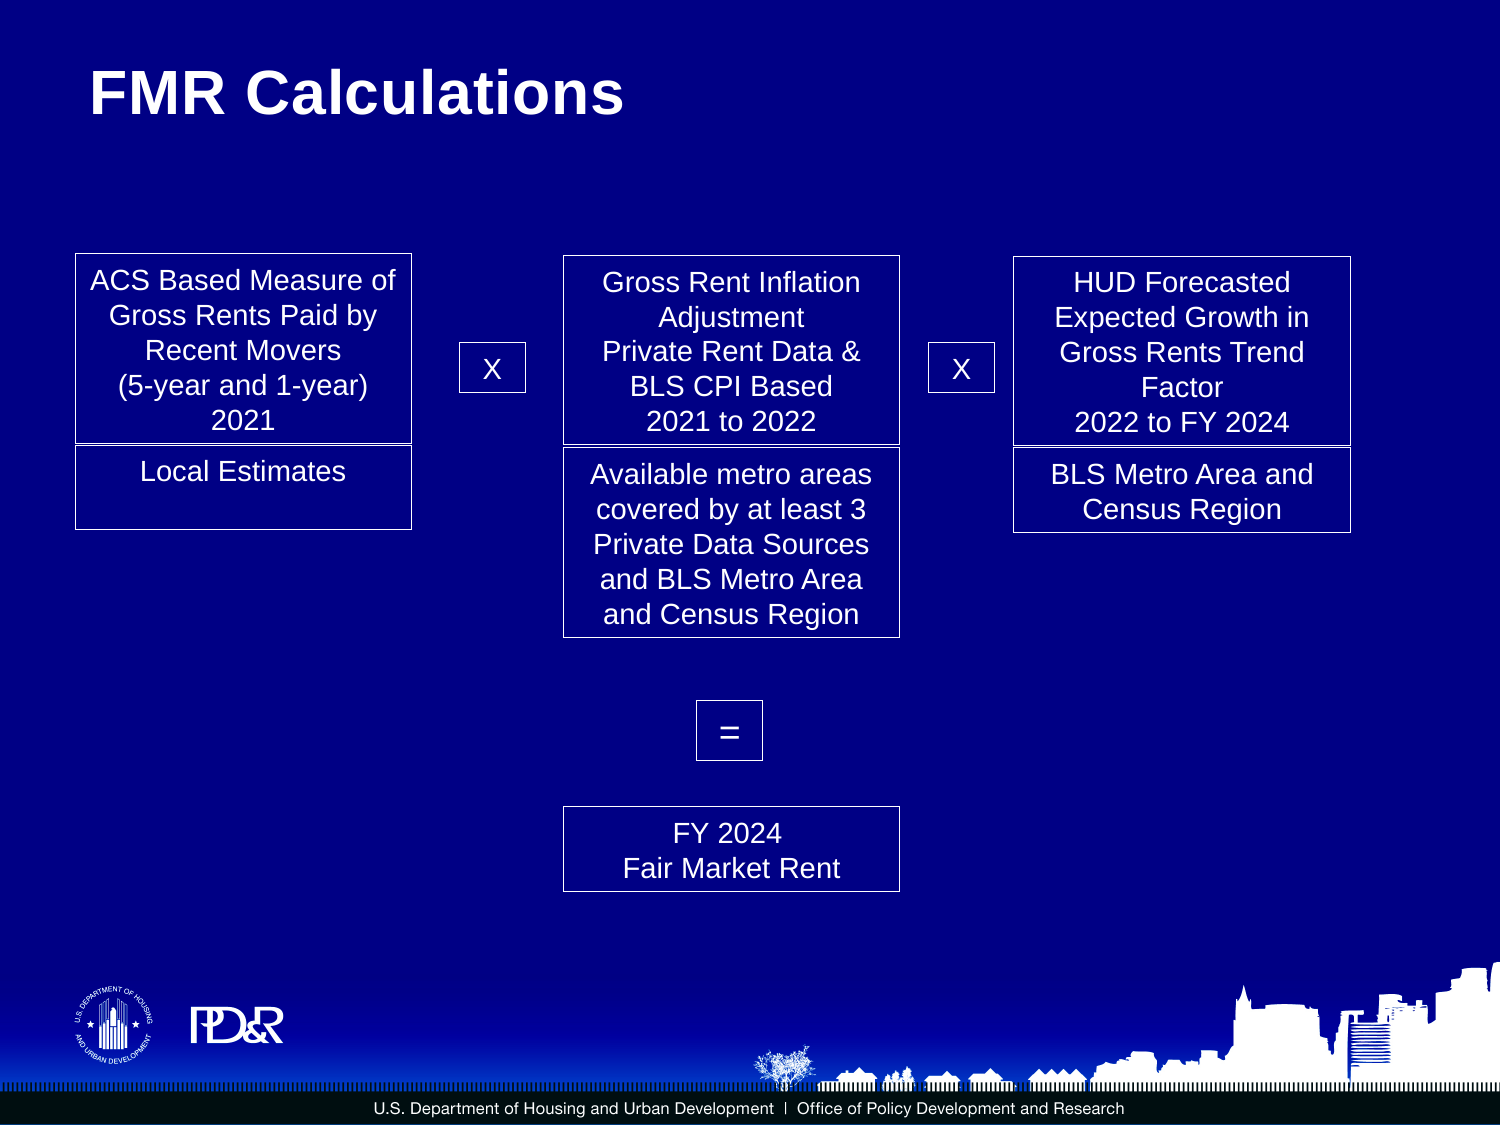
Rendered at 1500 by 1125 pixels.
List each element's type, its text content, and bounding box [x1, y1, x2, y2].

text_box BLS Metro Area and Census Region [1013, 447, 1351, 533]
text_box Local Estimates [75, 445, 412, 530]
text_box FY 2024 Fair Market Rent [563, 806, 900, 892]
text_box = [696, 700, 763, 761]
text_box X [459, 342, 526, 393]
picture [0, 0, 1500, 1125]
text_box Gross Rent Inflation Adjustment Private Rent Data & BLS CPI Based 2021 to 2022 [563, 255, 900, 445]
text_box Available metro areas covered by at least 3 Private Data Sources and BLS Metro Area and Census Region [563, 447, 900, 638]
text_box ACS Based Measure of Gross Rents Paid by Recent Movers (5-year and 1-year) 2021 [75, 253, 412, 444]
title FMR Calculations [75, 45, 1425, 233]
text_box X [928, 342, 995, 393]
text_box HUD Forecasted Expected Growth in Gross Rents Trend Factor 2022 to FY 2024 [1013, 256, 1351, 446]
